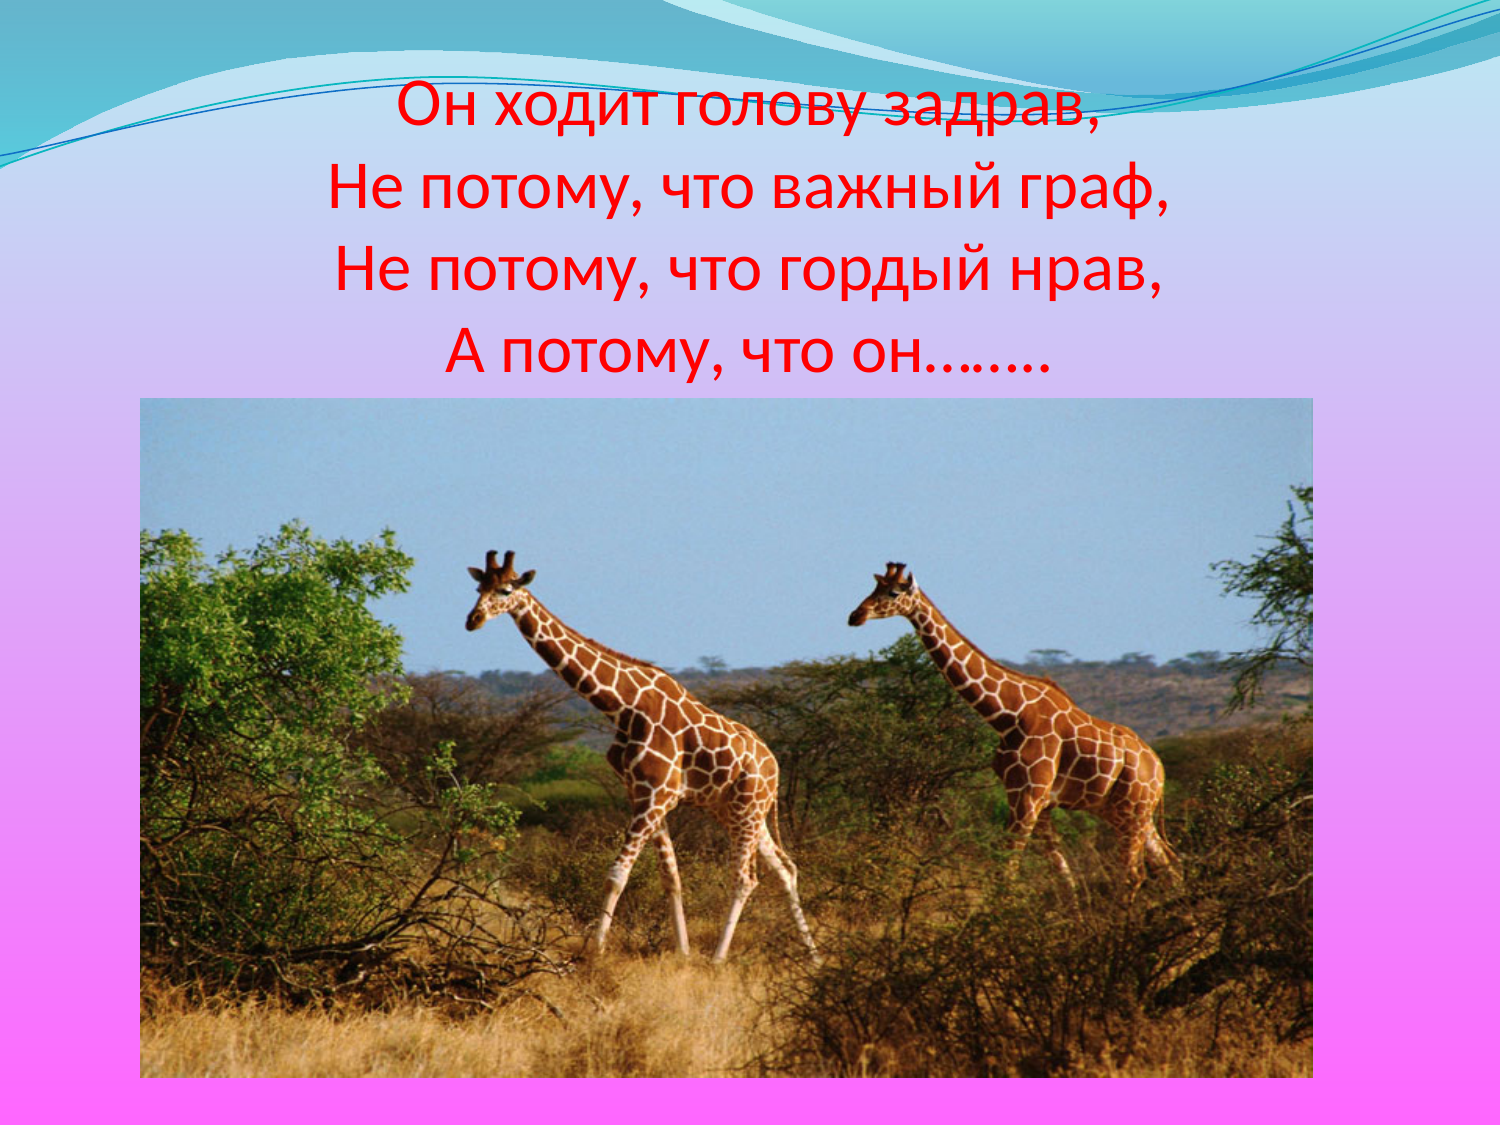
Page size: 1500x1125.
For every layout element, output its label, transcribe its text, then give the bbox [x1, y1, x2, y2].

title Он ходит голову задрав, Не потому, что важный граф, Не потому, что гордый нрав, А потому, что он…….. [74, 34, 1426, 387]
picture [140, 398, 1313, 1079]
